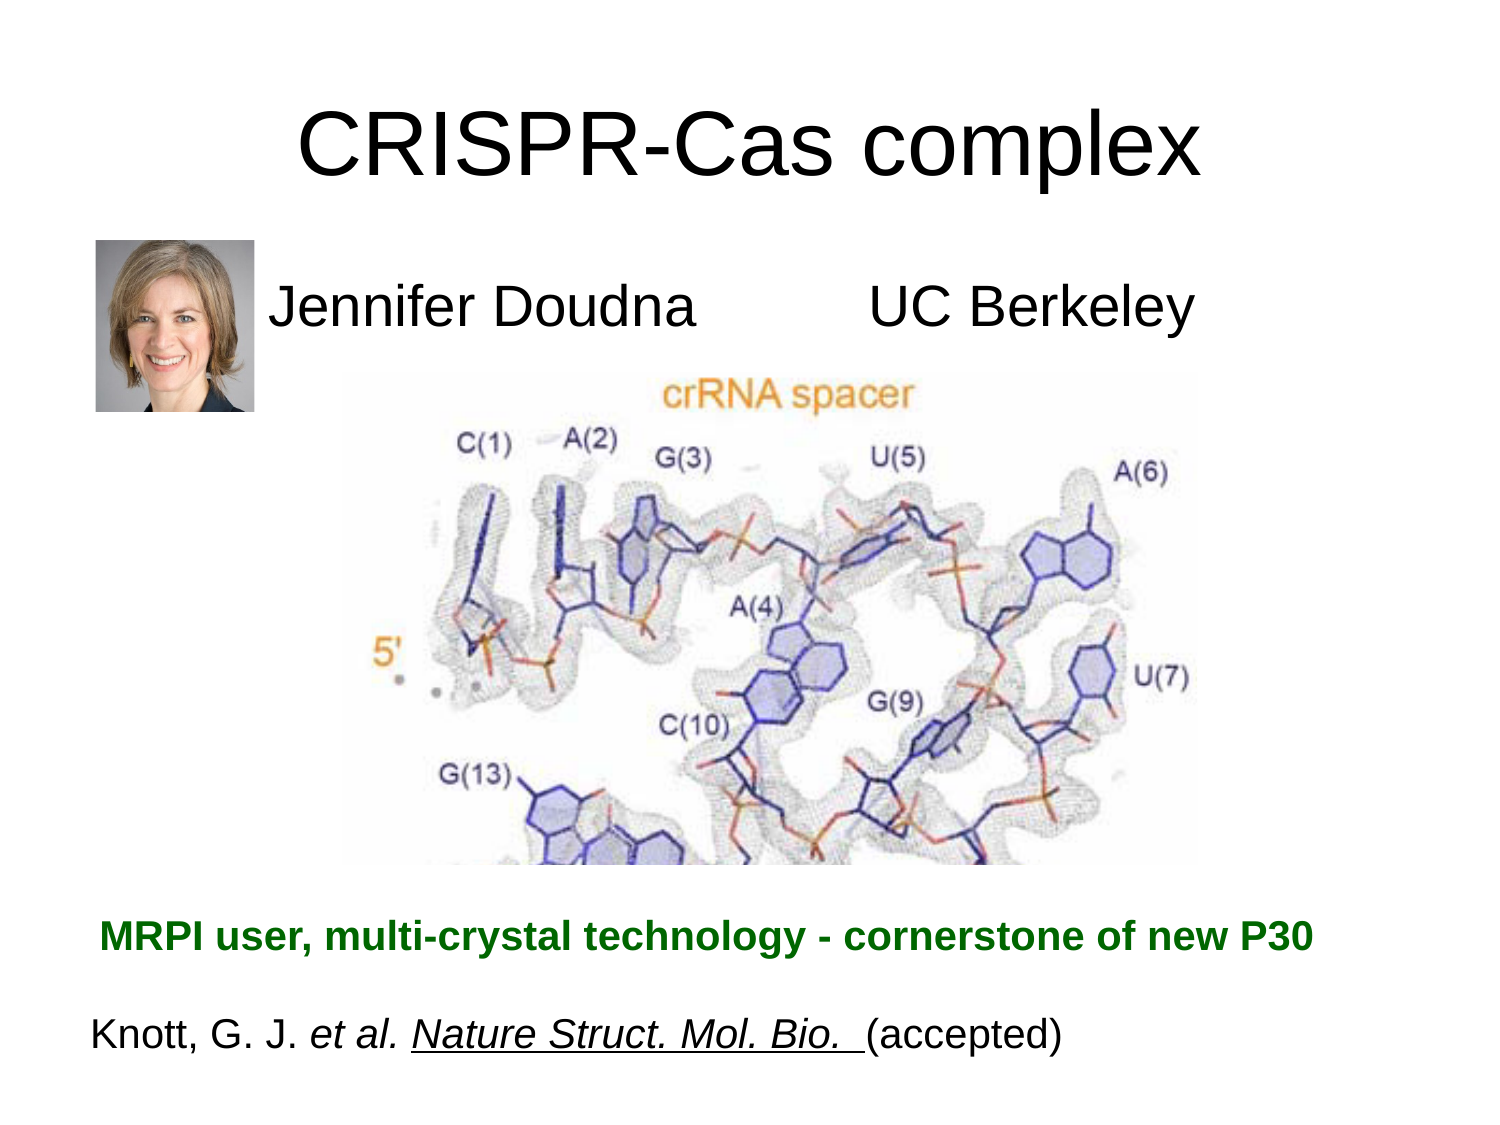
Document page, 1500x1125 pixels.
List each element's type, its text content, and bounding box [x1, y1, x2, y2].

text_box MRPI user, multi-crystal technology - cornerstone of new P30 [84, 901, 1330, 966]
text_box Jennifer Doudna UC Berkeley [261, 261, 1403, 346]
title CRISPR-Cas complex [75, 45, 1425, 233]
picture [341, 372, 1198, 865]
list Knott, G. J. et al. Nature Struct. Mol. Bio. (accepted) [75, 998, 1425, 1125]
picture [95, 240, 255, 412]
